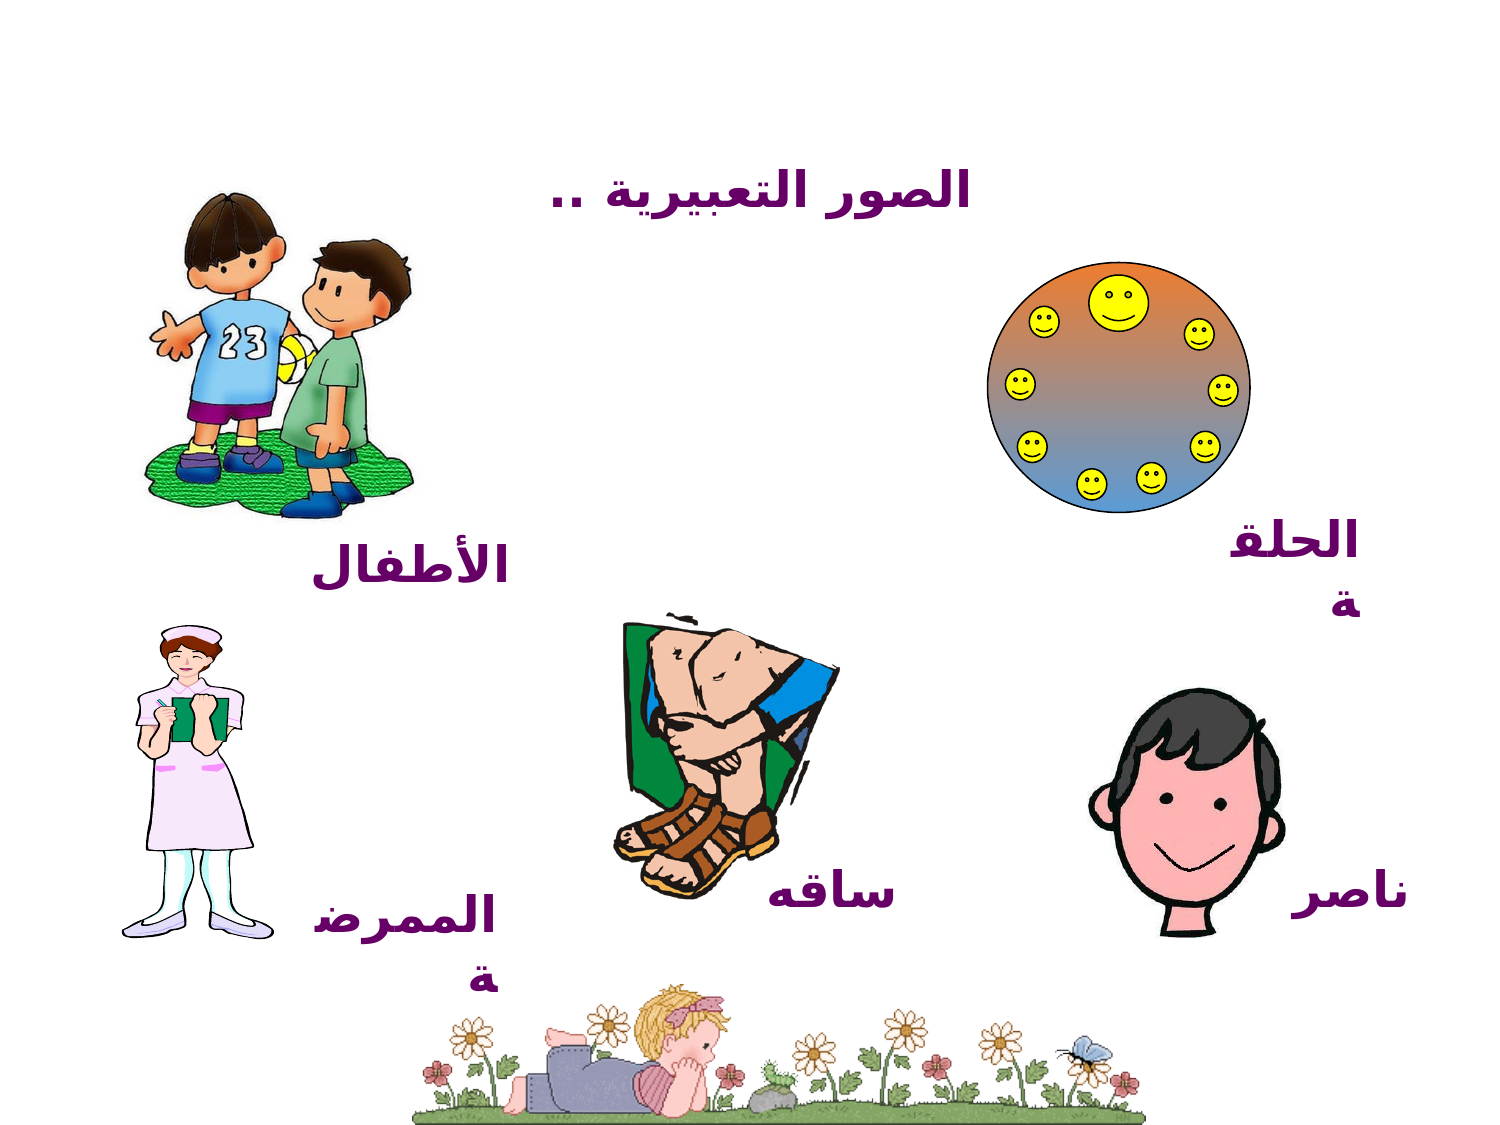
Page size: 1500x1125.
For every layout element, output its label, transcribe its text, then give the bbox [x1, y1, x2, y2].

text_box ساقه [725, 849, 913, 925]
text_box الحلقة [1187, 499, 1375, 635]
picture [137, 187, 430, 525]
text_box الصور التعبيرية .. [524, 149, 988, 225]
picture [112, 624, 275, 940]
picture [412, 984, 1146, 1125]
picture [612, 612, 841, 900]
text_box الممرضة [274, 874, 513, 1010]
text_box الأطفال [262, 524, 525, 600]
picture [1087, 687, 1286, 938]
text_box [987, 262, 1250, 513]
text_box ناصر [1286, 849, 1425, 925]
